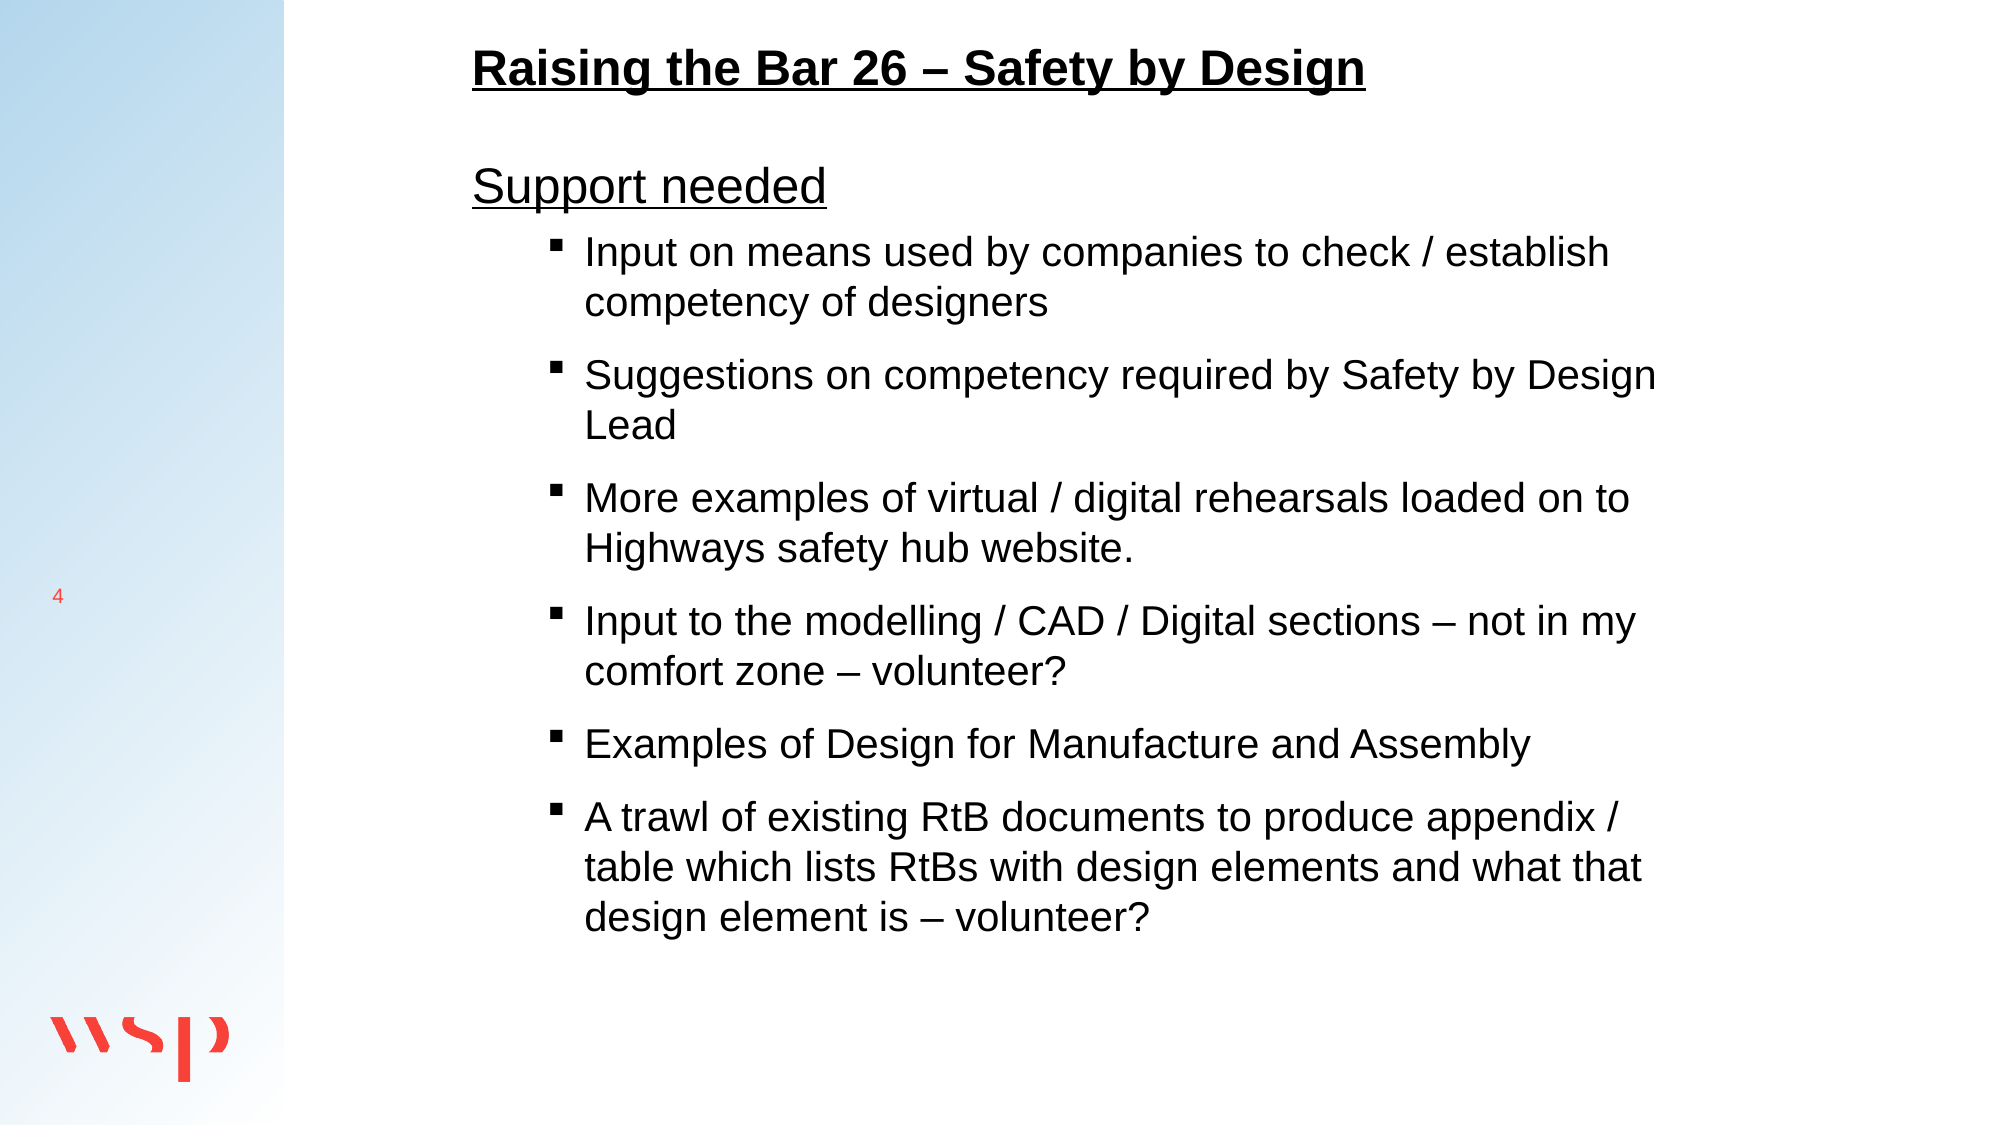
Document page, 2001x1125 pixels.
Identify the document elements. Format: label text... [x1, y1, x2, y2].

picture [50, 1017, 229, 1082]
list Raising the Bar 26 – Safety by Design Support needed Input on means used by companies to check / establish competency of designers Suggestions on competency required by Safety by Design Lead More examples of virtual / digital rehearsals loaded on to Highways safety hub website. Input to the modelling / CAD / Digital sections – not in my comfort zone – volunteer? Examples of Design for Manufacture and Assembly A trawl of existing RtB documents to produce appendix / table which lists RtBs with design elements and what that design element is – volunteer? [457, 35, 1718, 1106]
